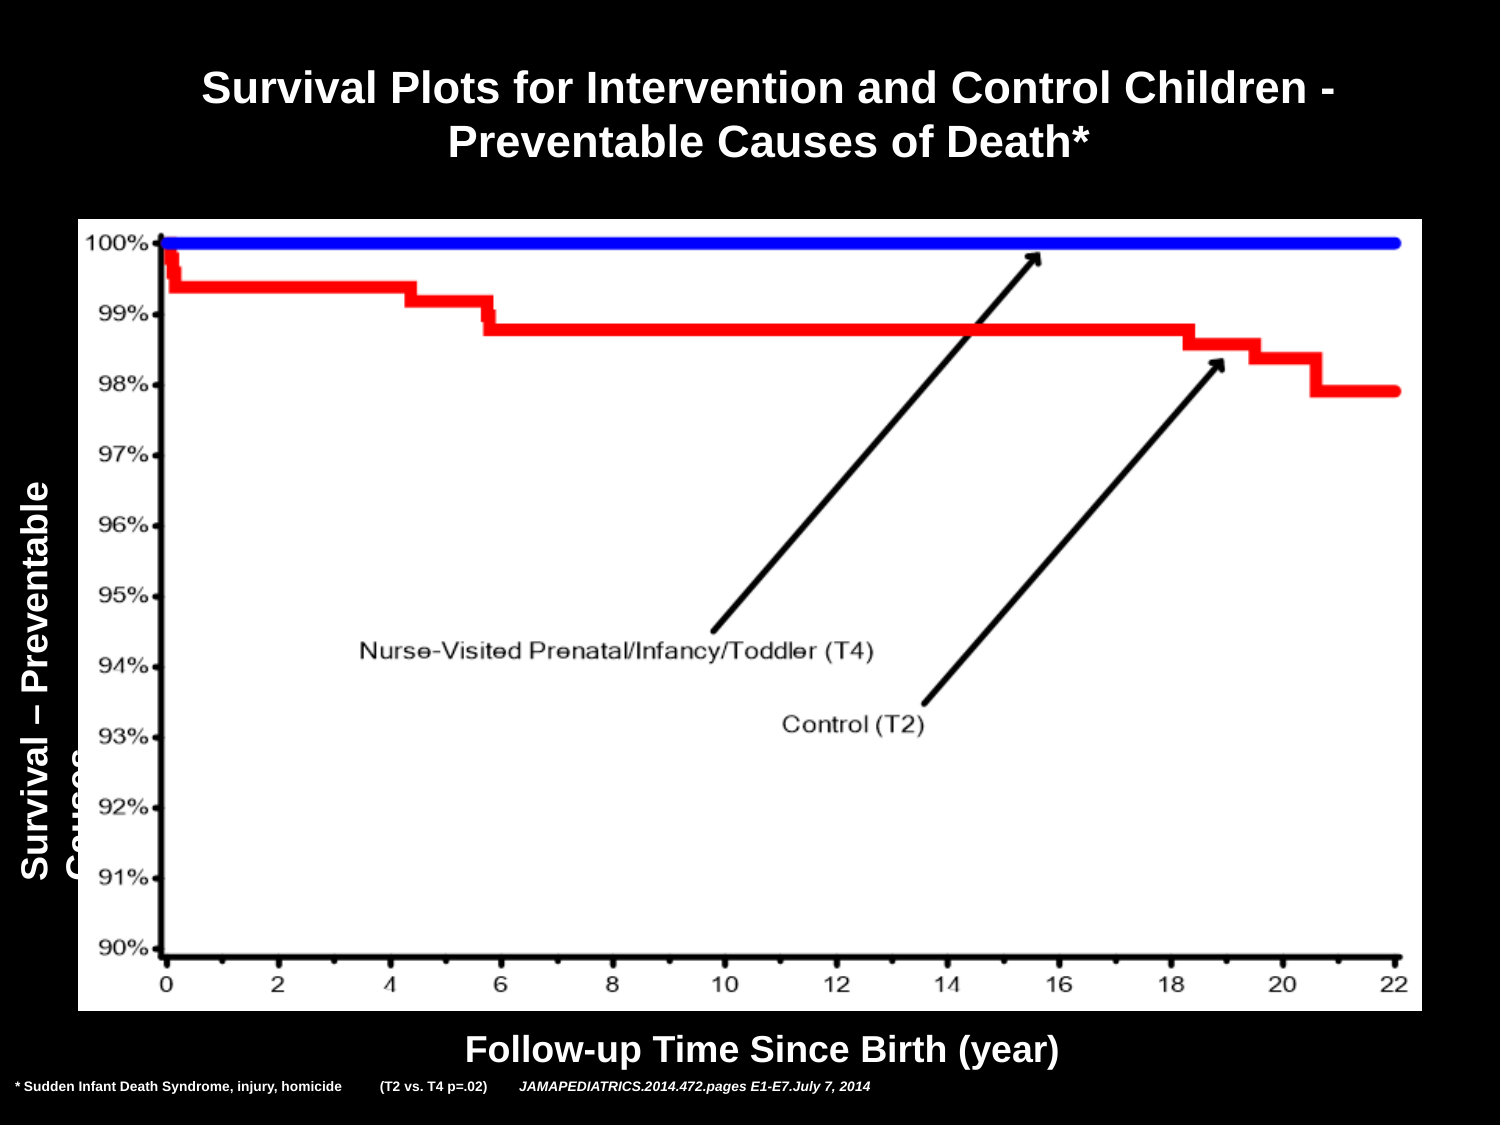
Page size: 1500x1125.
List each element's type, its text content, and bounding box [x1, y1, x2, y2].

list * Sudden Infant Death Syndrome, injury, homicide (T2 vs. T4 p=.02) JAMAPEDIATRICS.2014.472.pages E1-E7.July 7, 2014 [0, 1055, 1500, 1102]
text_box Follow-up Time Since Birth (year) [450, 1018, 1088, 1078]
title Survival Plots for Intervention and Control Children - Preventable Causes of Death* [75, 50, 1463, 175]
picture [77, 219, 1423, 1011]
text_box Survival – Preventable Causes [2, 334, 72, 897]
